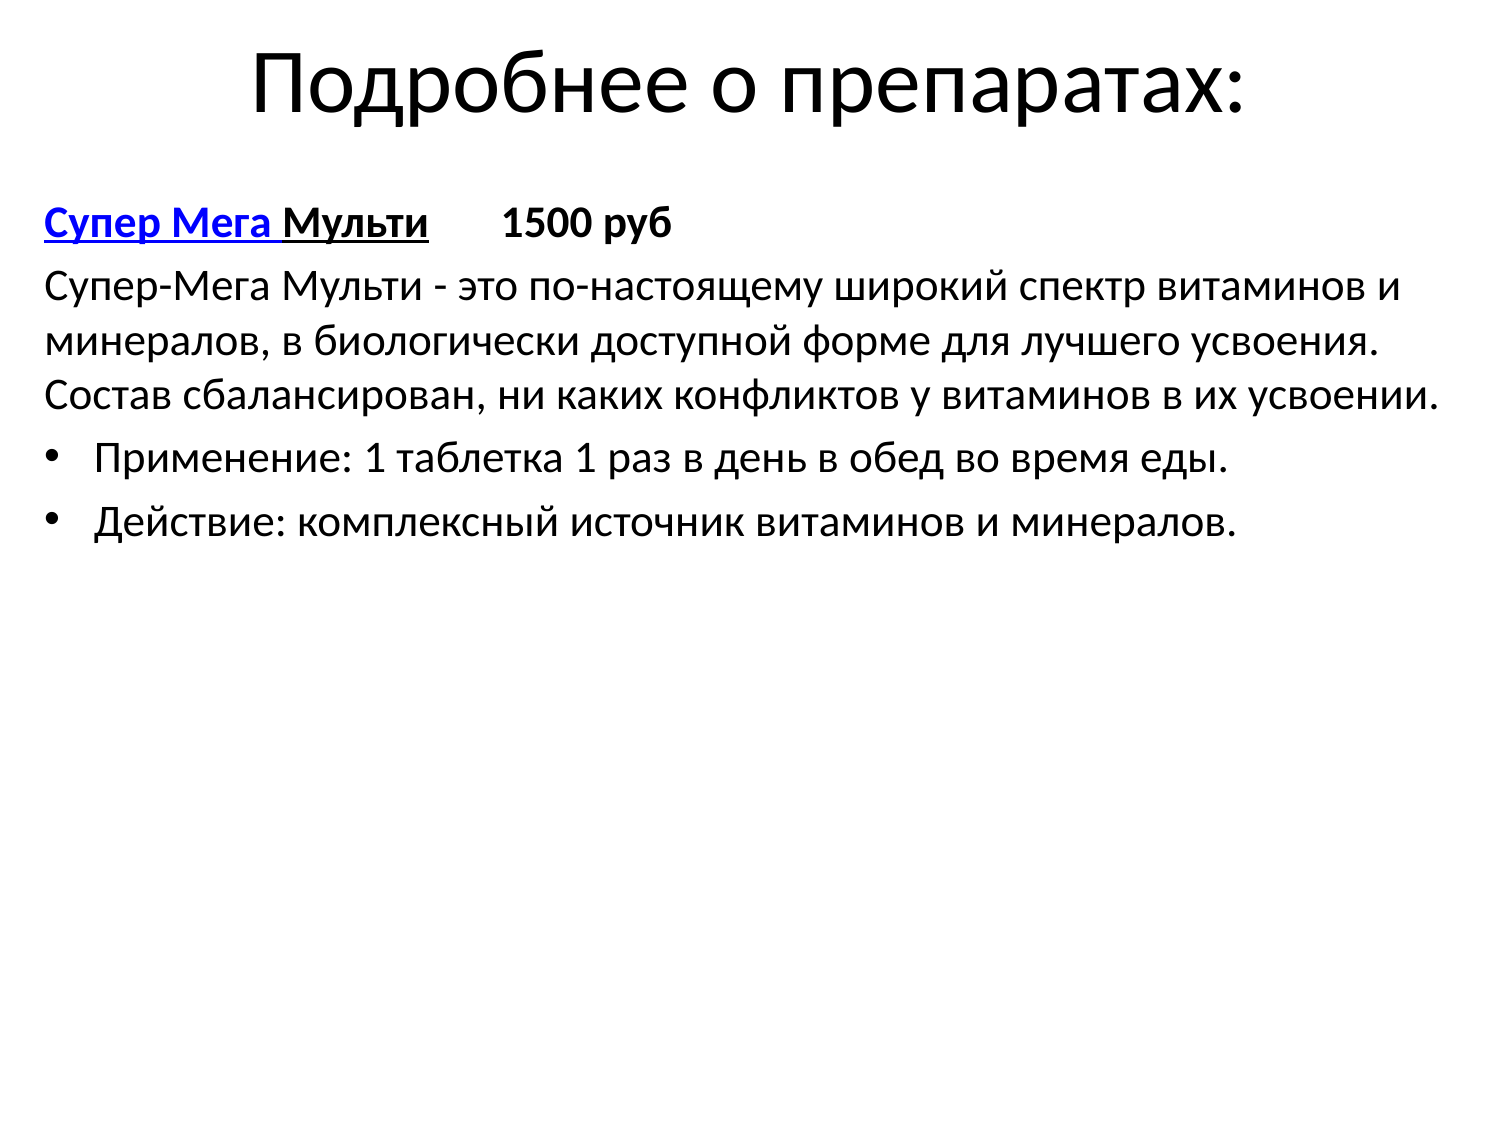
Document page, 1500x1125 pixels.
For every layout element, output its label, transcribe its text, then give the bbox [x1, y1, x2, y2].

list Супер Мега Мульти 1500 руб Супер-Мега Мульти - это по-настоящему широкий спектр витаминов и минералов, в биологически доступной форме для лучшего усвоения. Состав сбалансирован, ни каких конфликтов у витаминов в их усвоении. Применение: 1 таблетка 1 раз в день в обед во время еды. Действие: комплексный источник витаминов и минералов. [29, 184, 1471, 598]
title Подробнее о препаратах: [0, 0, 1500, 152]
